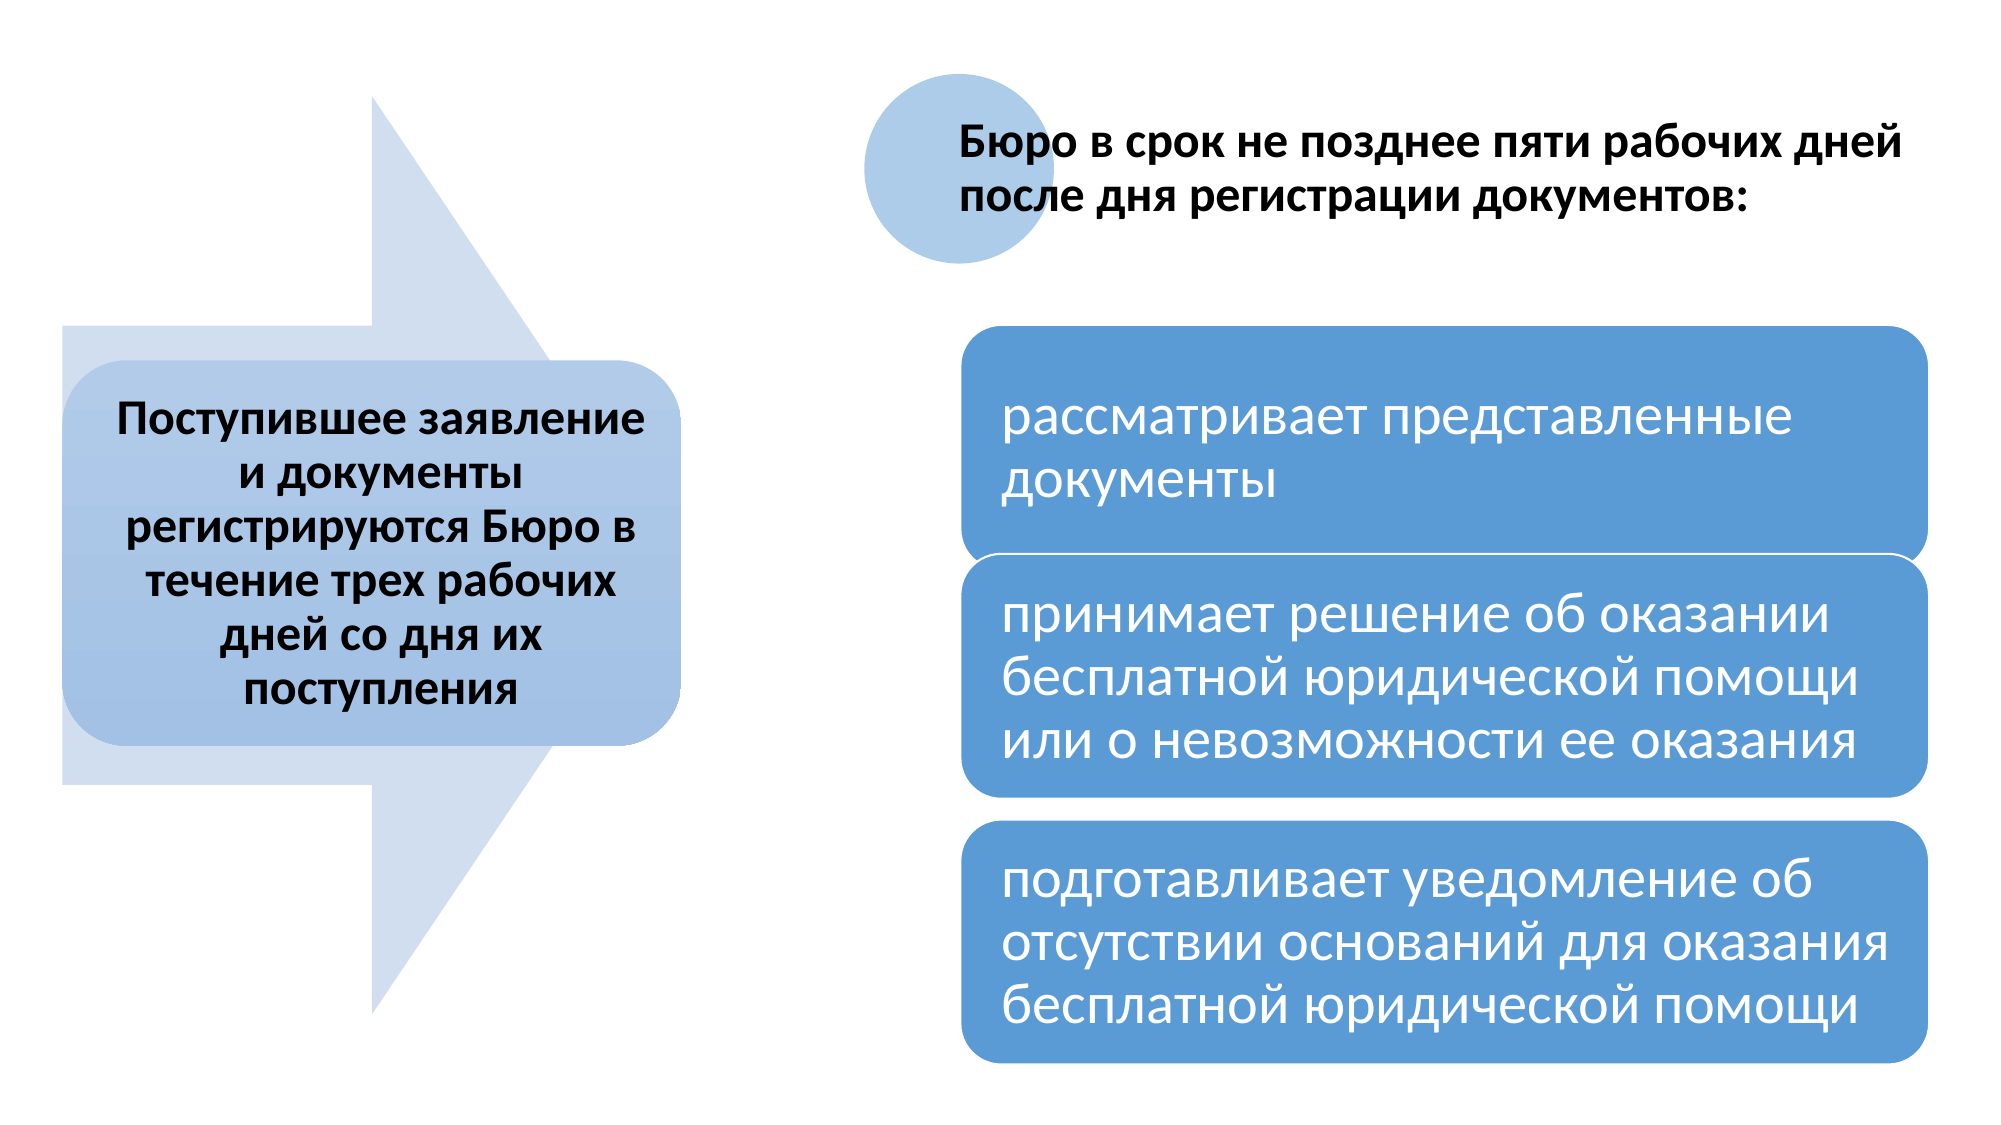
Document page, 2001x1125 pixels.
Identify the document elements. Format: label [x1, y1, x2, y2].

text_box [960, 324, 1930, 1065]
text_box [814, 54, 1971, 284]
text_box [62, 95, 682, 1015]
